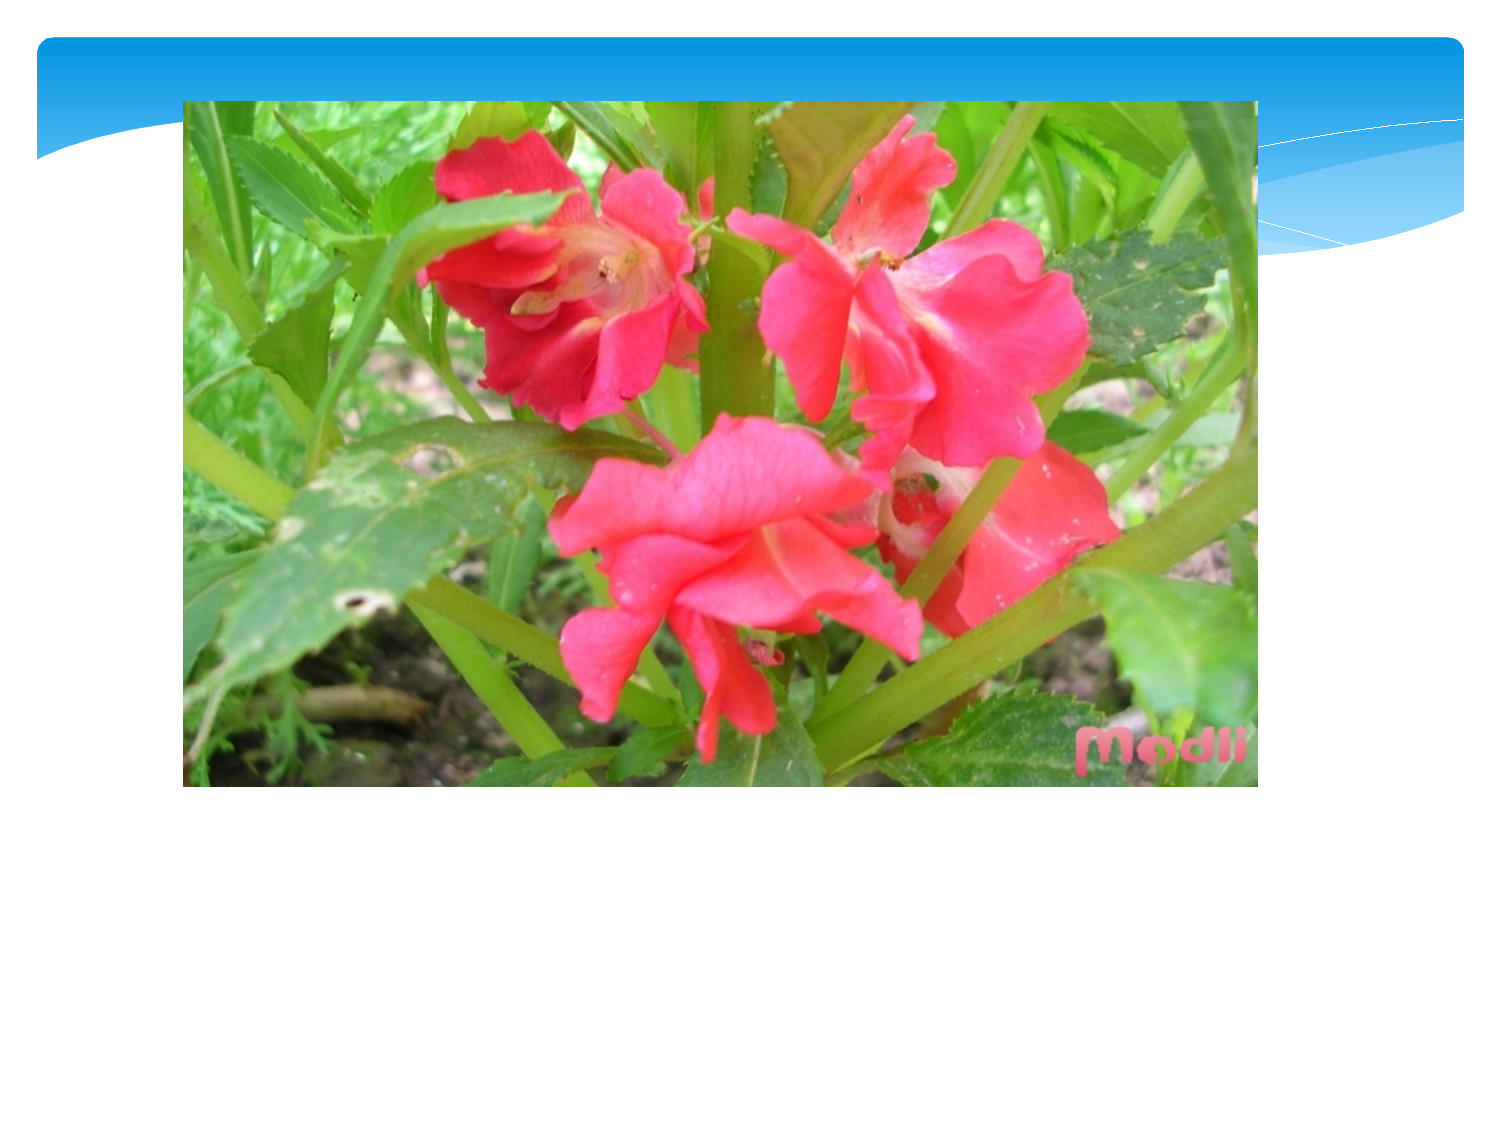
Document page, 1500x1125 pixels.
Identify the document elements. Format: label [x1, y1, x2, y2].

picture [182, 101, 1259, 788]
